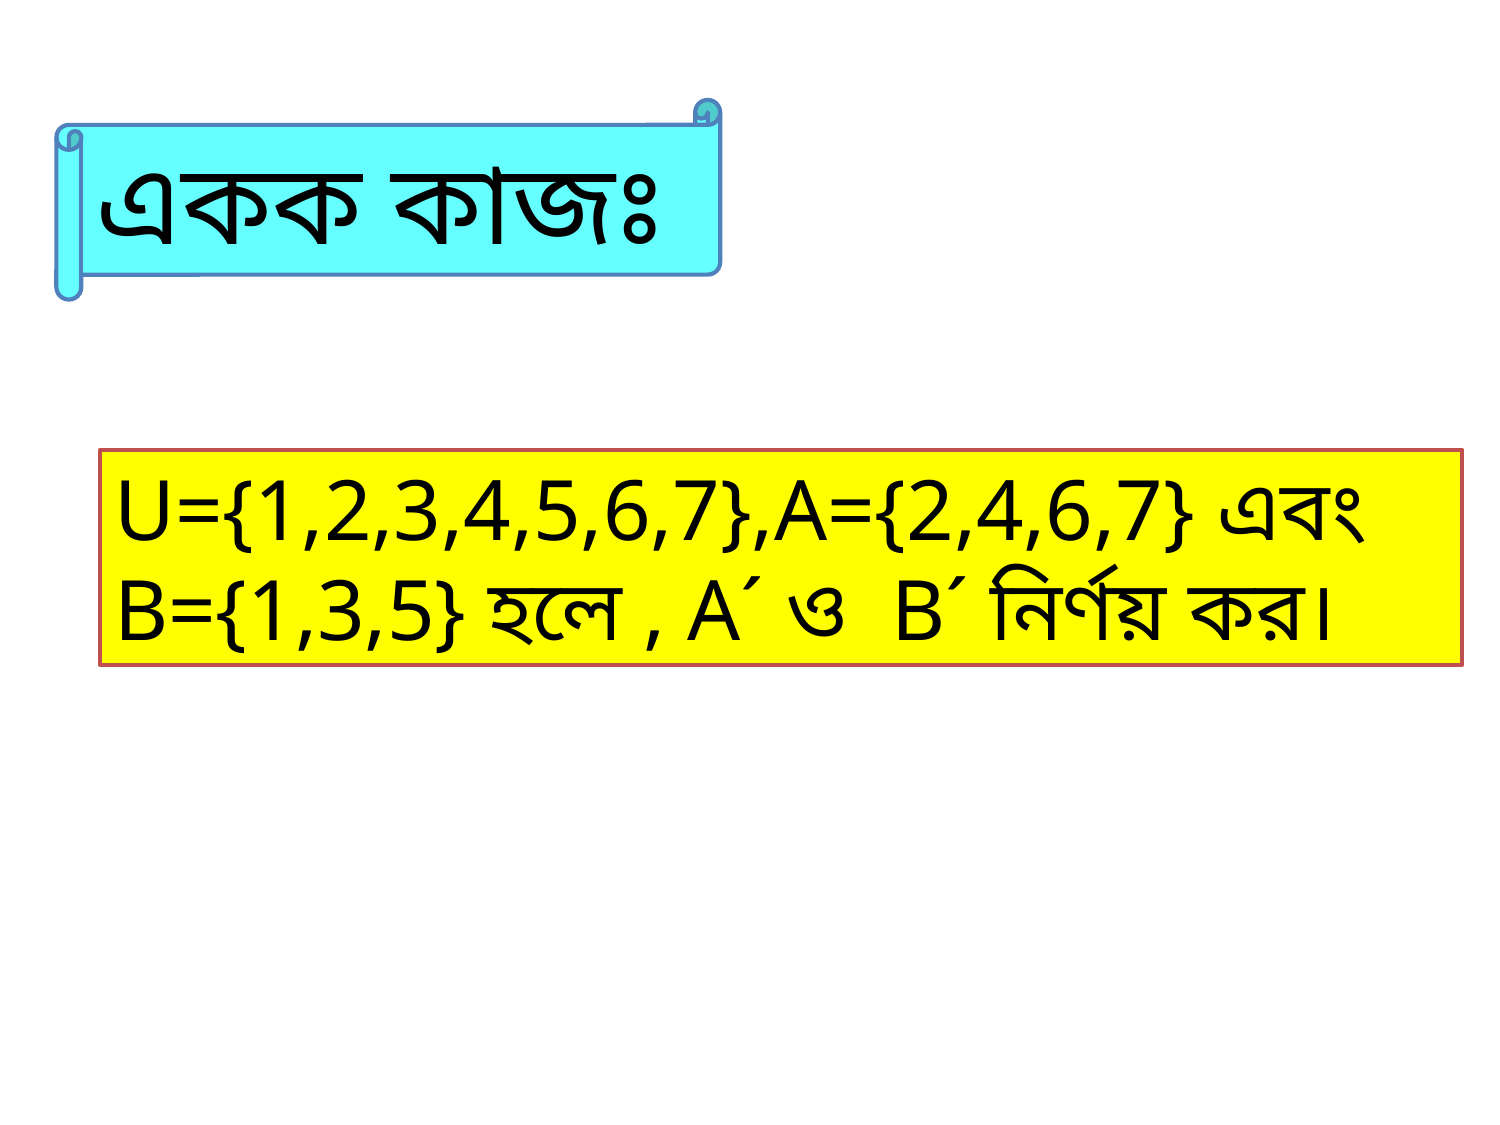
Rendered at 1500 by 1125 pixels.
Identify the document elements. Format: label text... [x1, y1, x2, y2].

text_box একক কাজঃ [54, 97, 723, 302]
text_box U={1,2,3,4,5,6,7},A={2,4,6,7} এবং B={1,3,5} হলে , A´ ও B´ নির্ণয় কর। [98, 448, 1464, 667]
